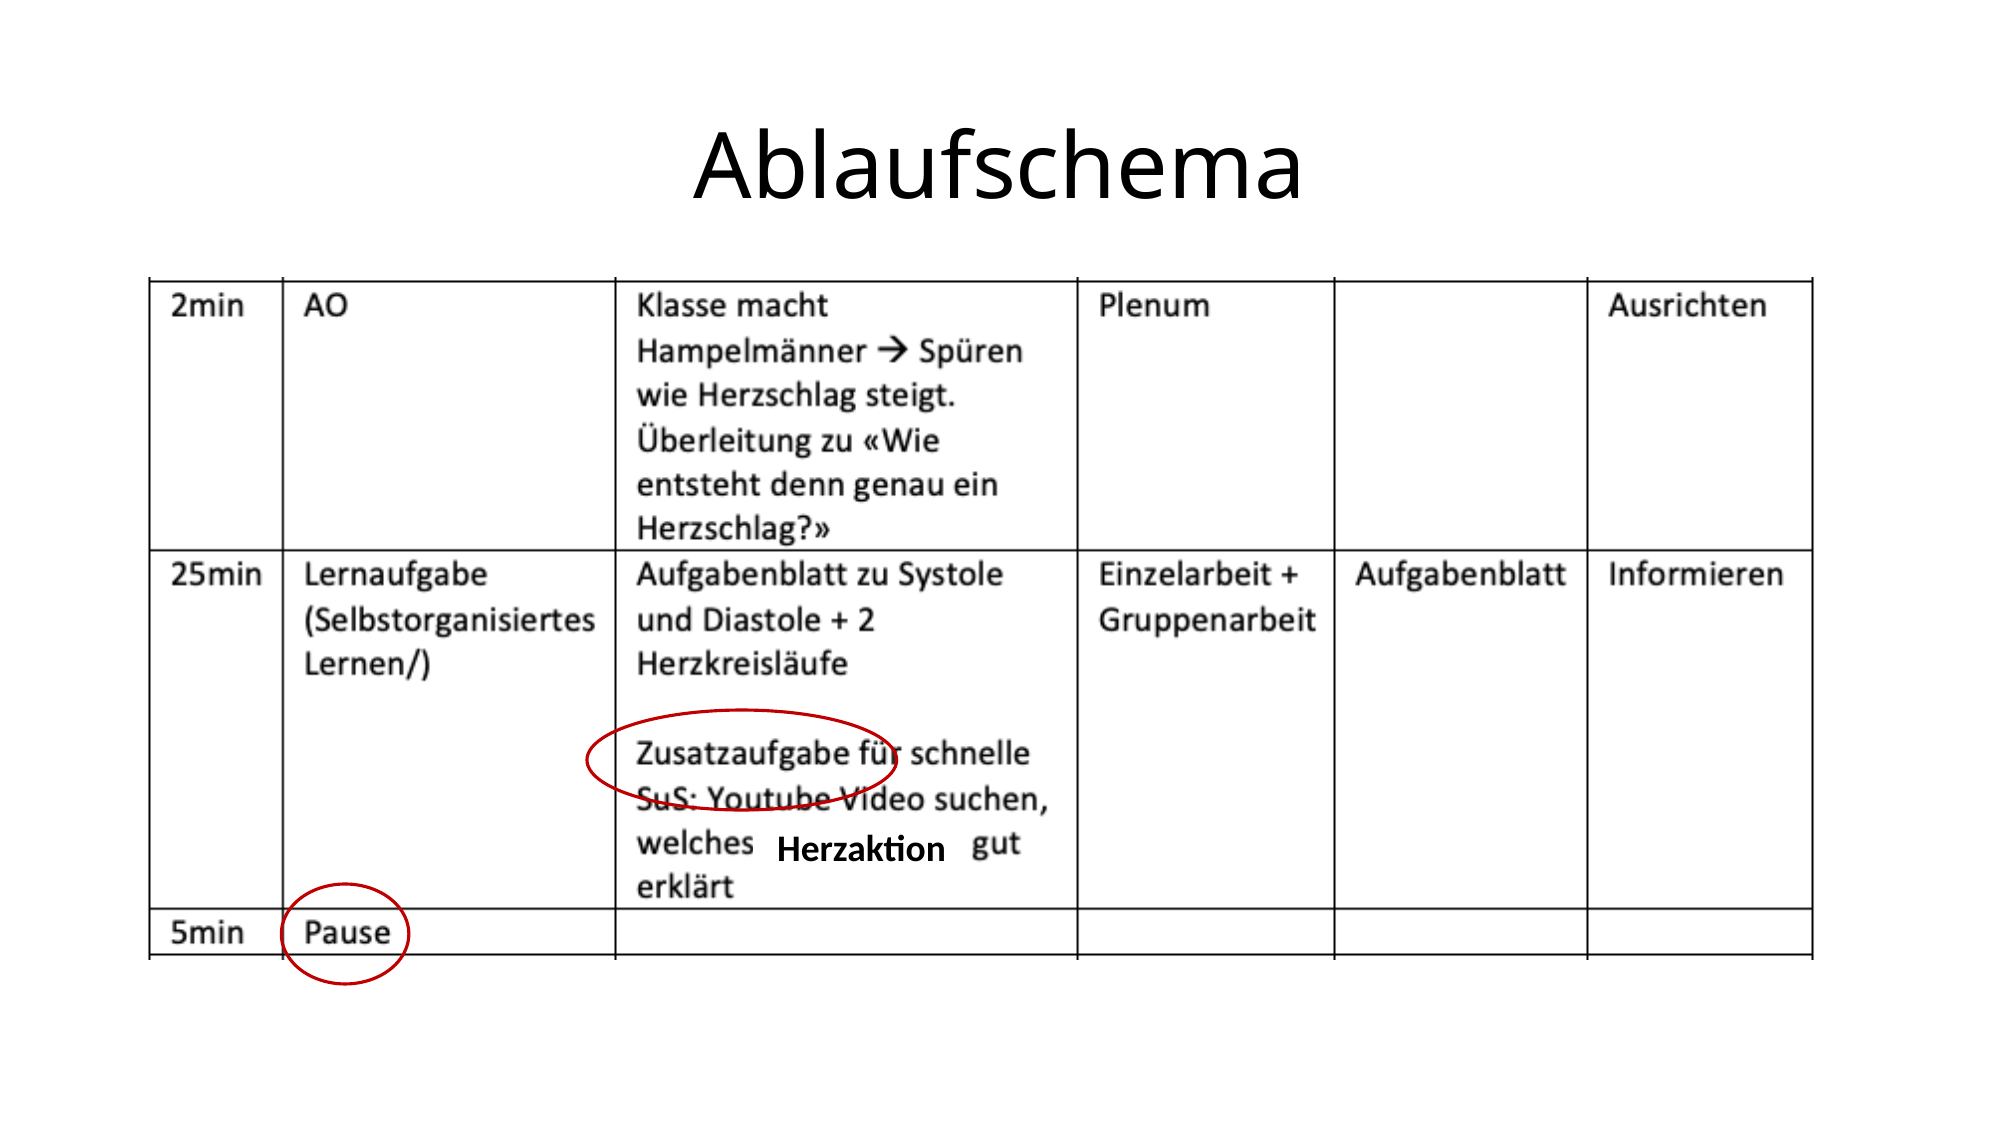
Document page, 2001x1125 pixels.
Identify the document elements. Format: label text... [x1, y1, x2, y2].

text_box [289, 960, 401, 986]
picture [141, 277, 1820, 960]
title Ablaufschema [137, 59, 1863, 278]
